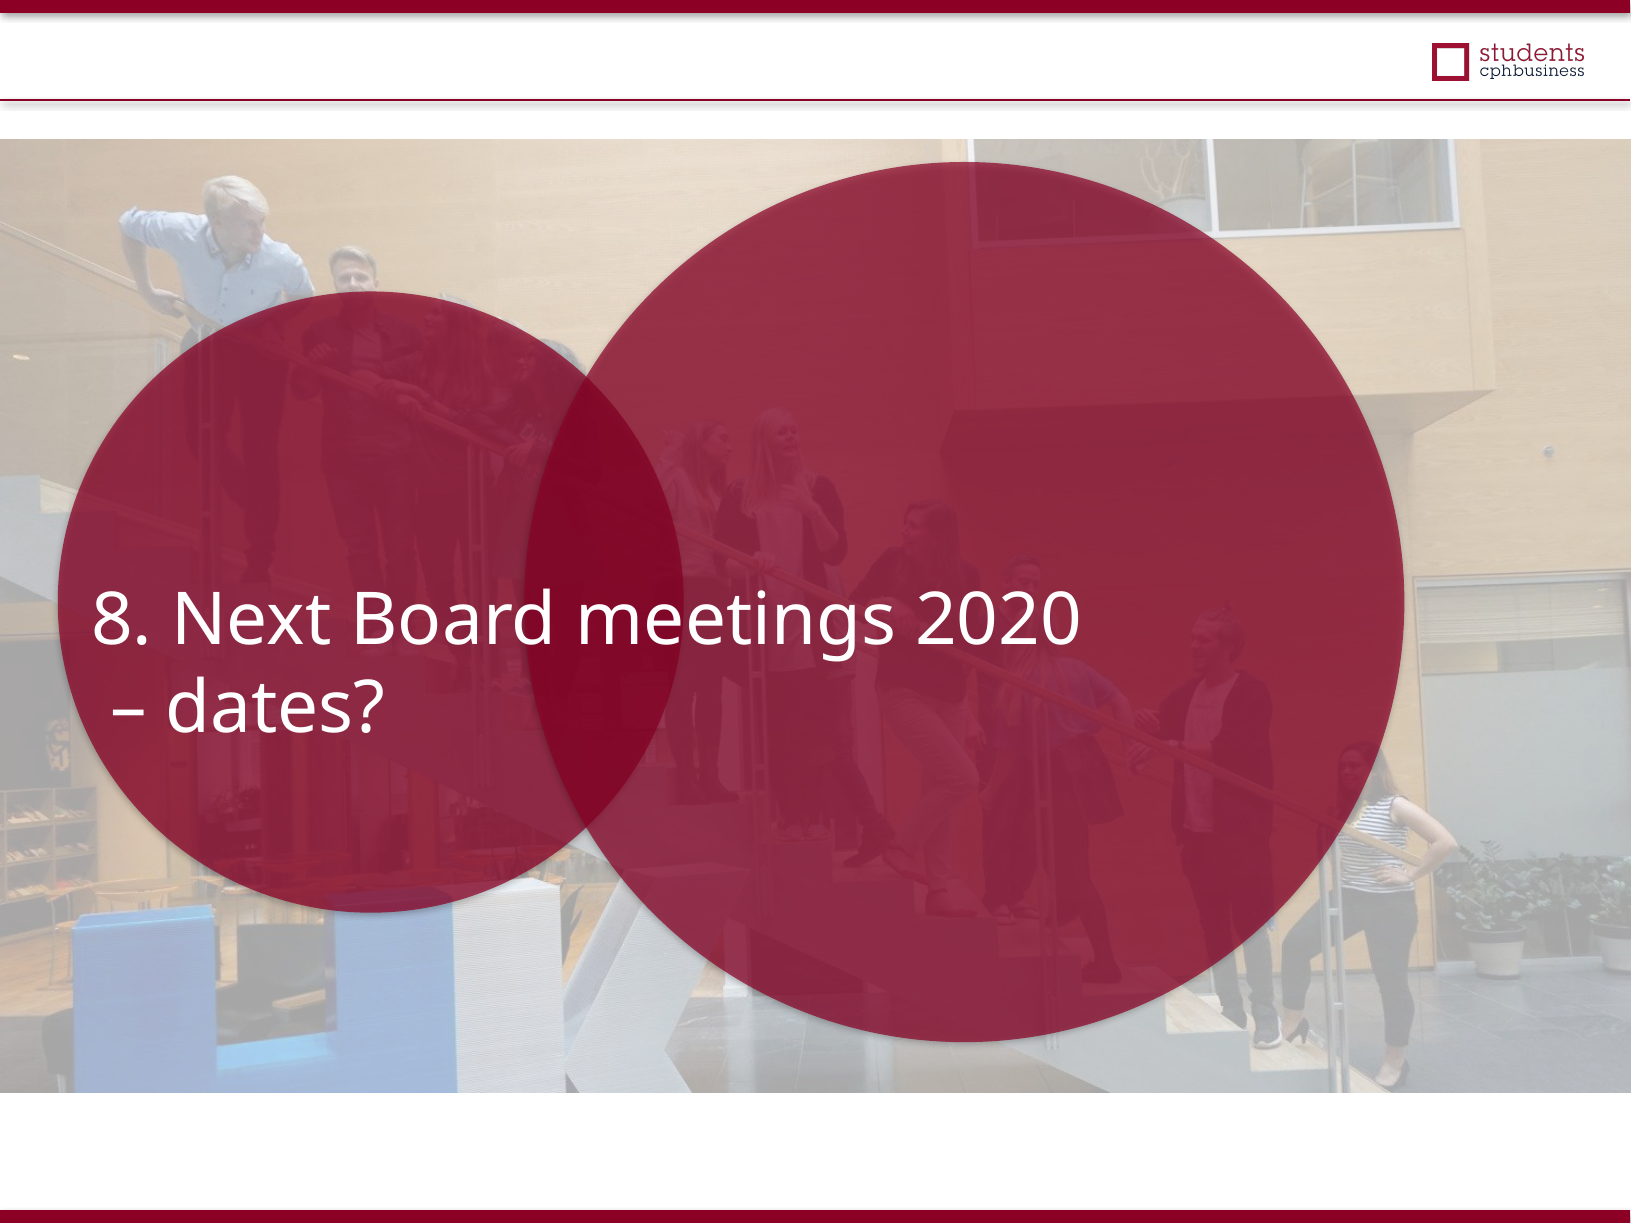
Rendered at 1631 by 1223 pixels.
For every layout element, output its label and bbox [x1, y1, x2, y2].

picture [0, 139, 1631, 1094]
picture [1432, 43, 1584, 81]
